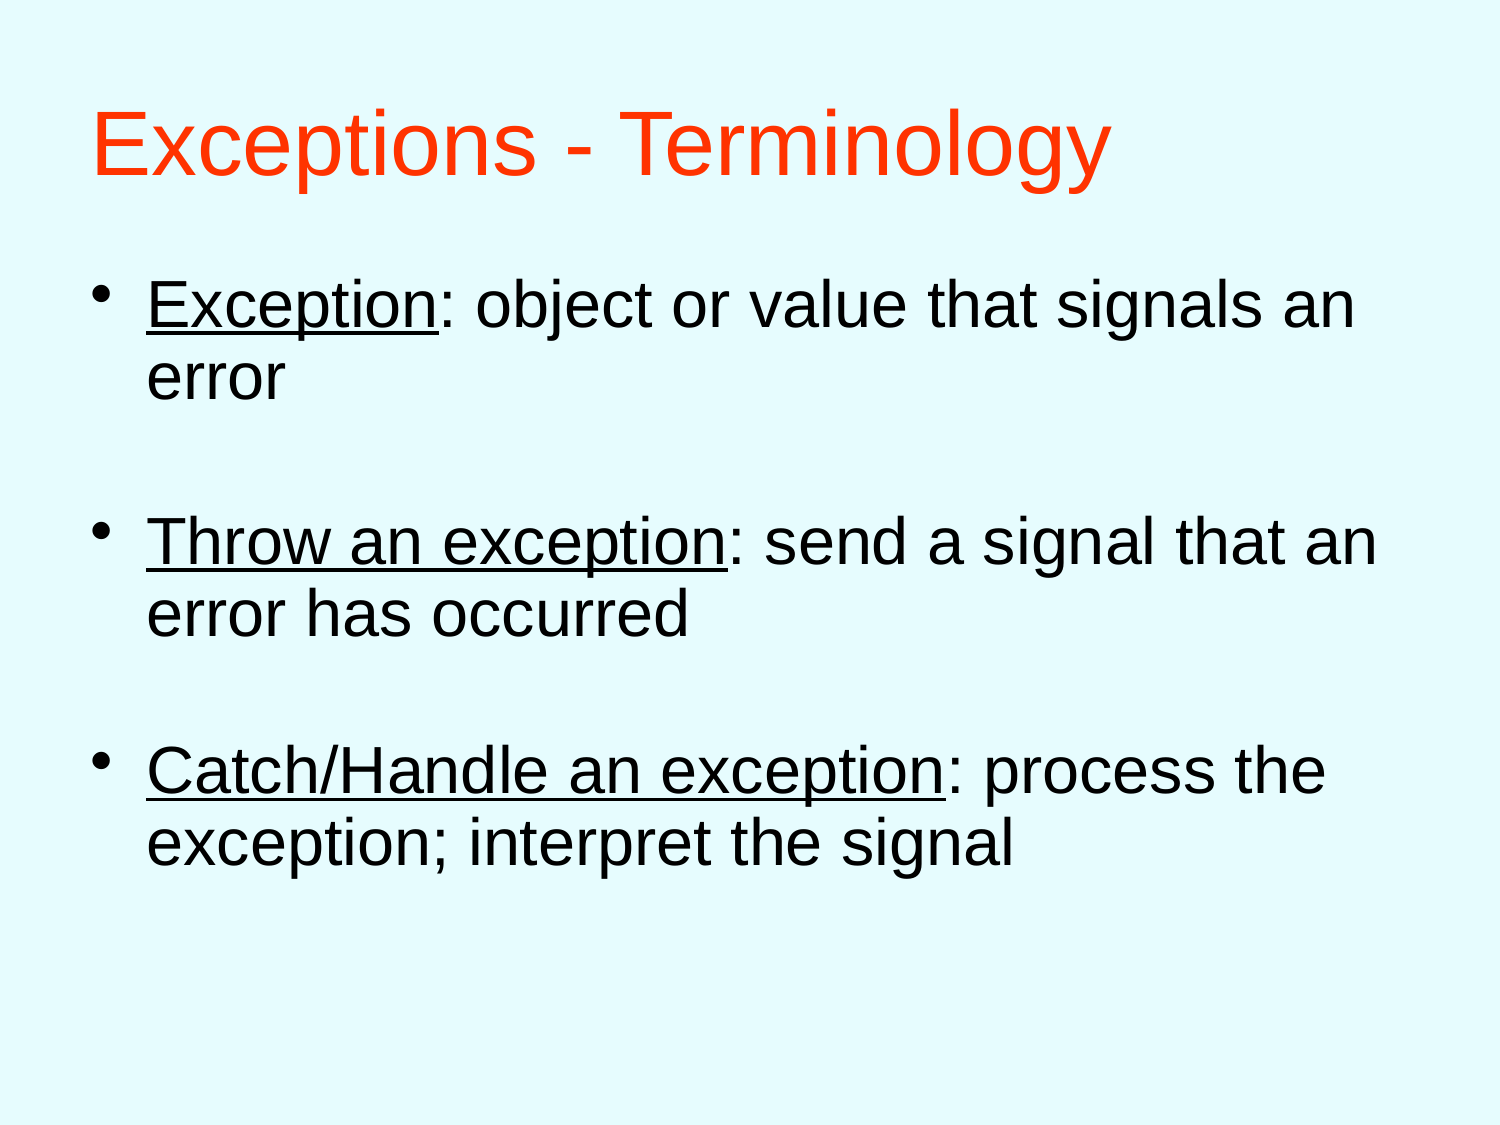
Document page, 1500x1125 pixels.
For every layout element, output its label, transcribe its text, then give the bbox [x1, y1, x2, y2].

list Exception: object or value that signals an error Throw an exception: send a signal that an error has occurred Catch/Handle an exception: process the exception; interpret the signal [75, 262, 1425, 1005]
title Exceptions - Terminology [75, 45, 1425, 233]
